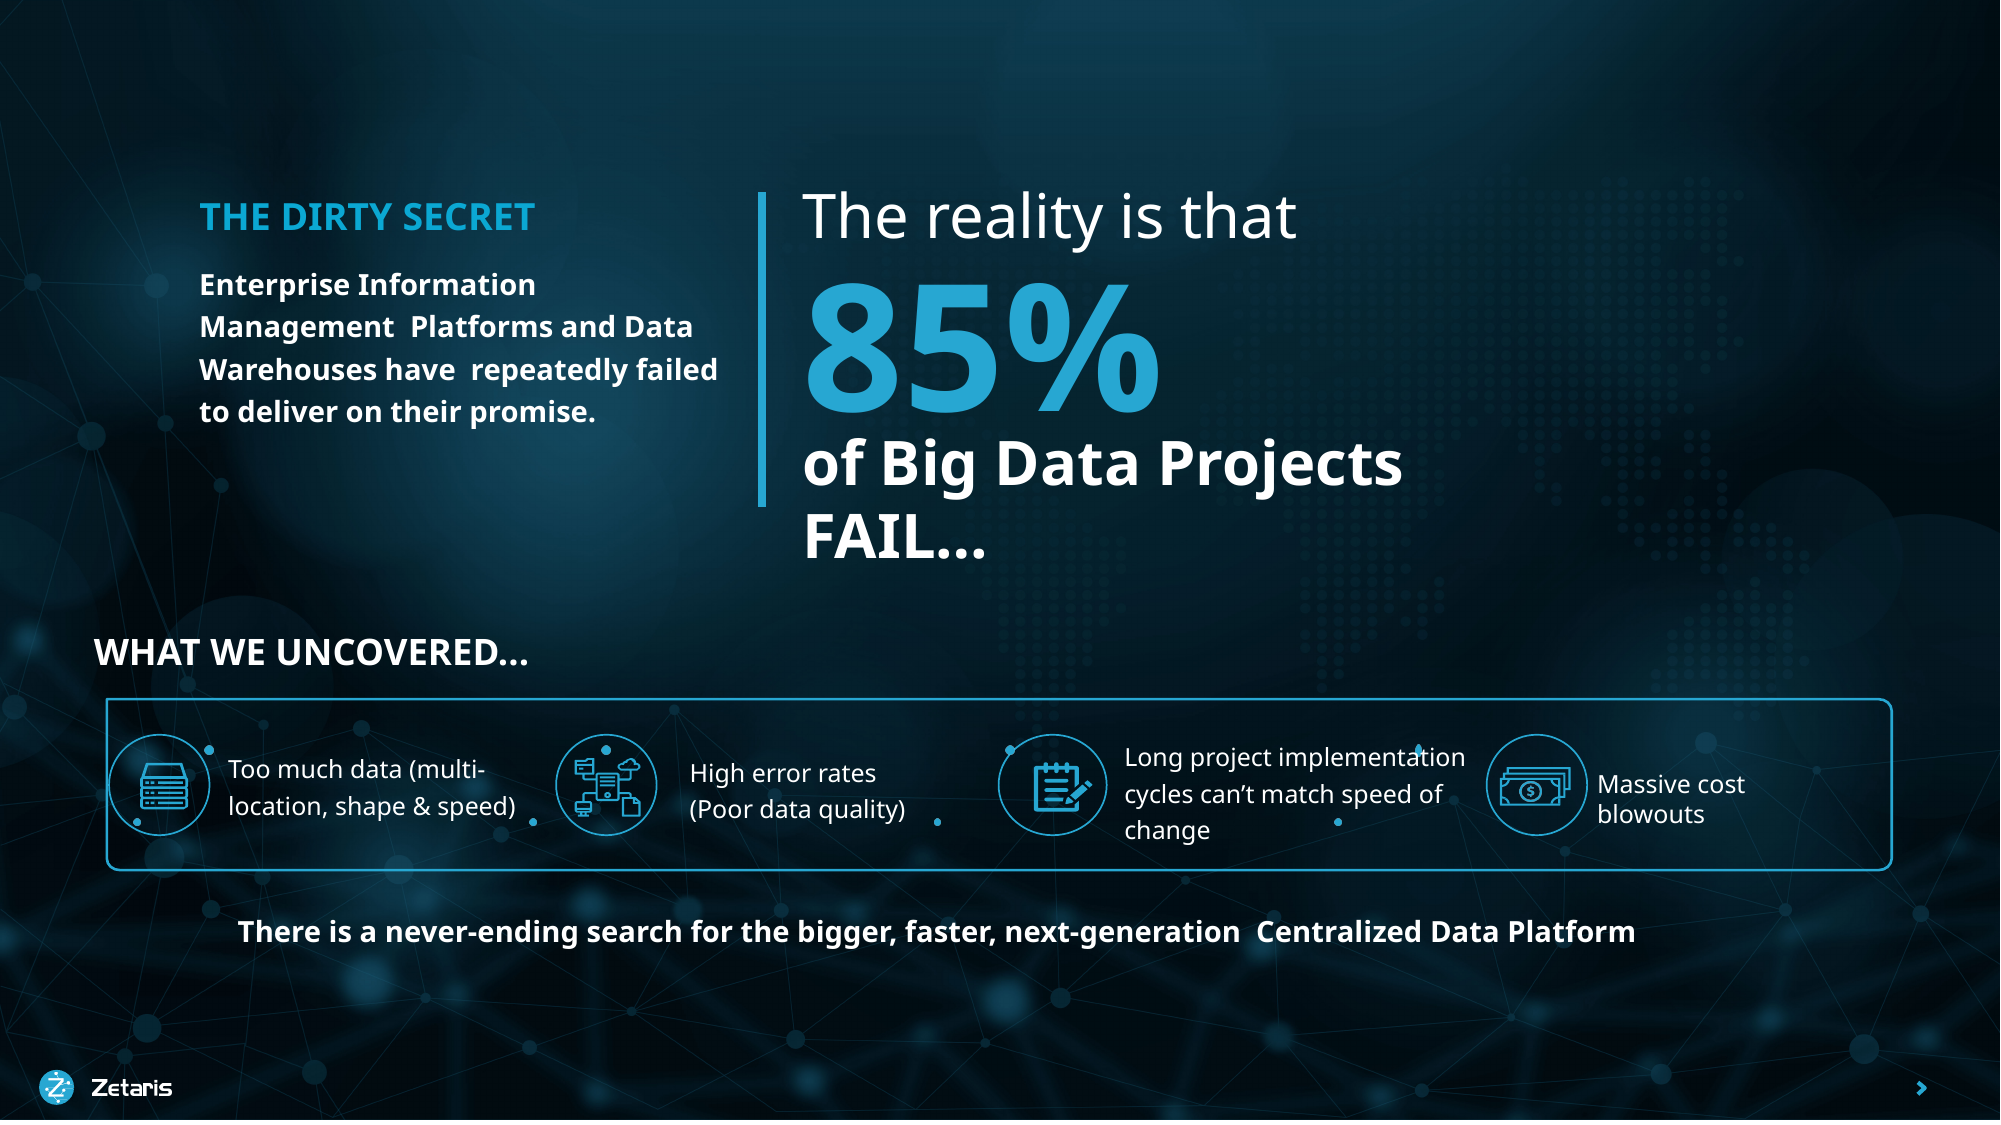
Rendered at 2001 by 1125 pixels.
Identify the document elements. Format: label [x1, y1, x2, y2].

picture [0, 0, 2000, 1120]
text_box [92, 1079, 172, 1096]
text_box [106, 699, 1892, 871]
text_box [39, 1069, 75, 1105]
